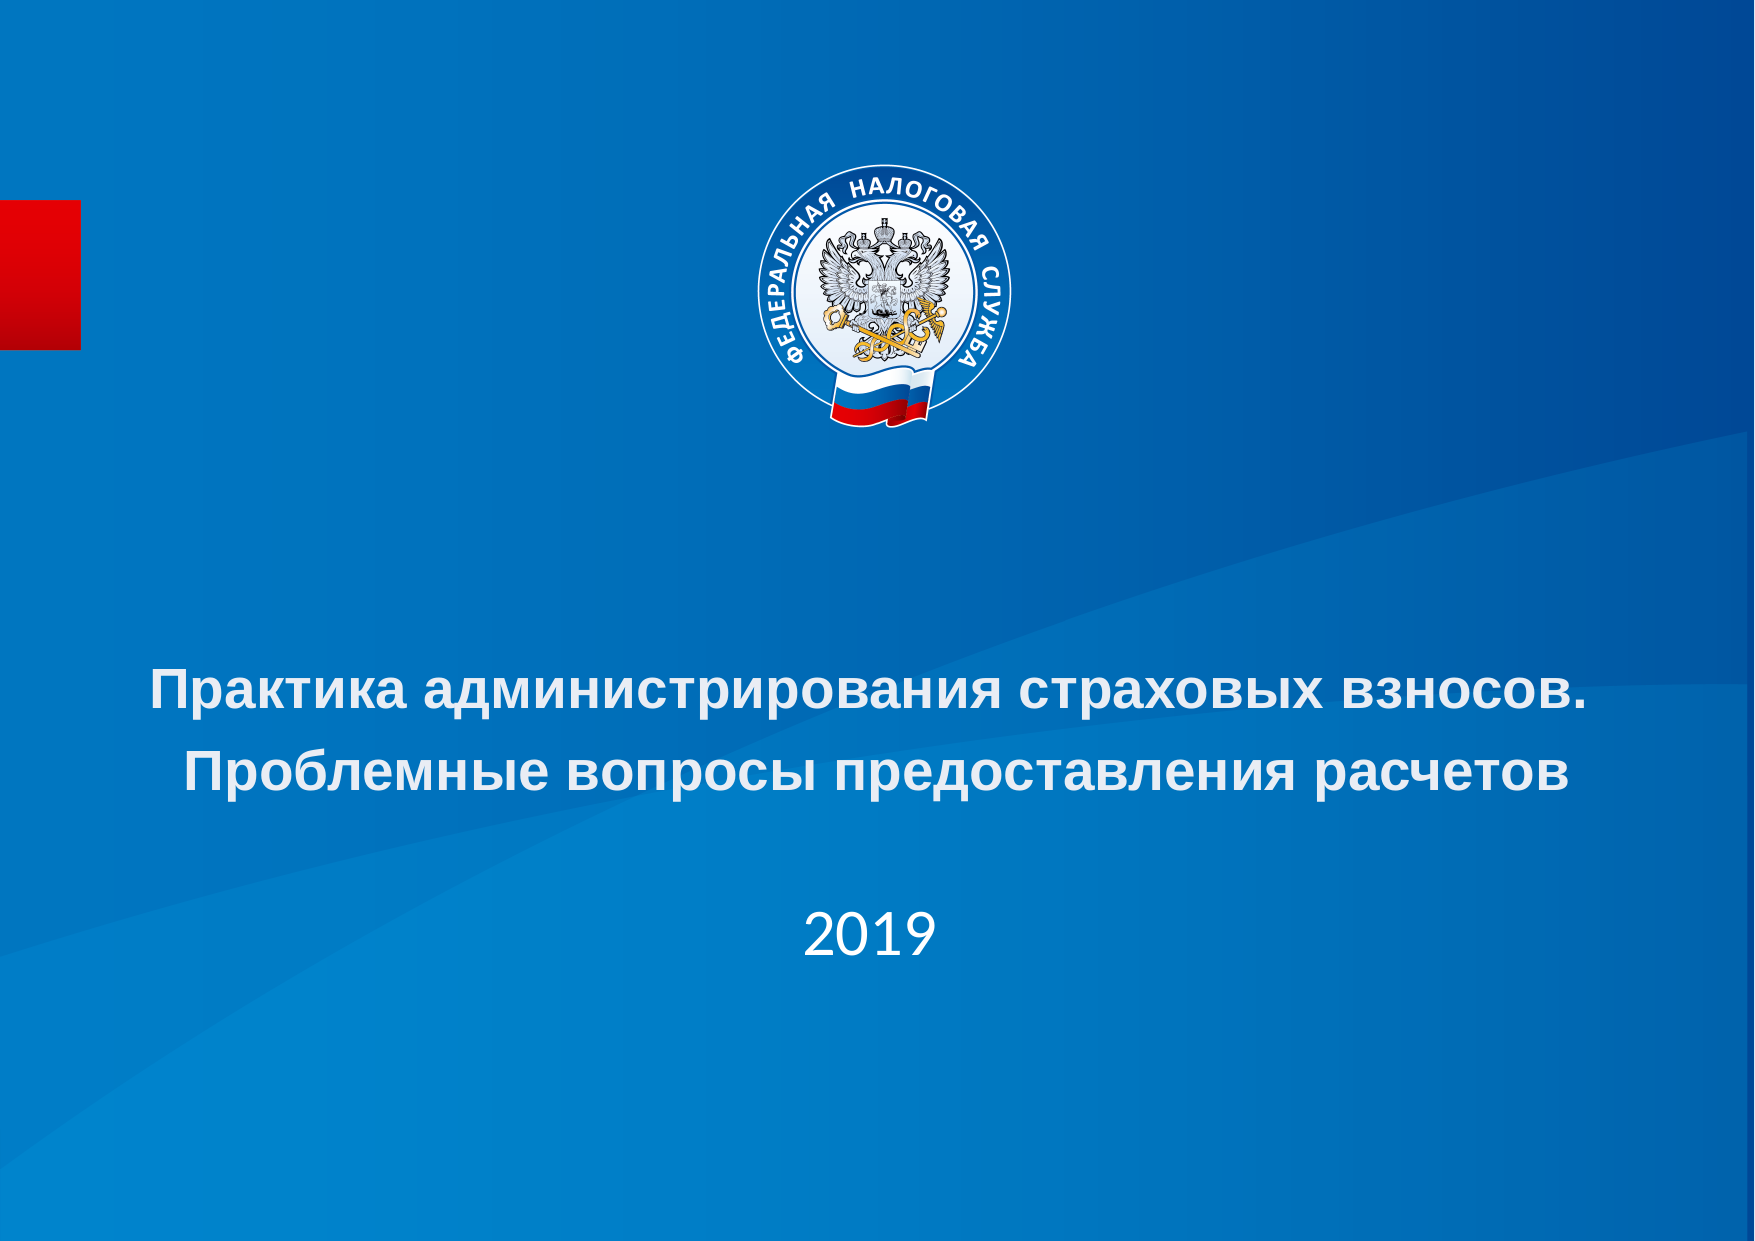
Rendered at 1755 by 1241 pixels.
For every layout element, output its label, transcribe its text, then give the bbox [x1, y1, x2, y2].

title Практика администрирования страховых взносов. Проблемные вопросы предоставления расчетов [131, 608, 1623, 875]
subtitle 2019 [263, 880, 1492, 1197]
picture [0, 0, 1755, 1241]
